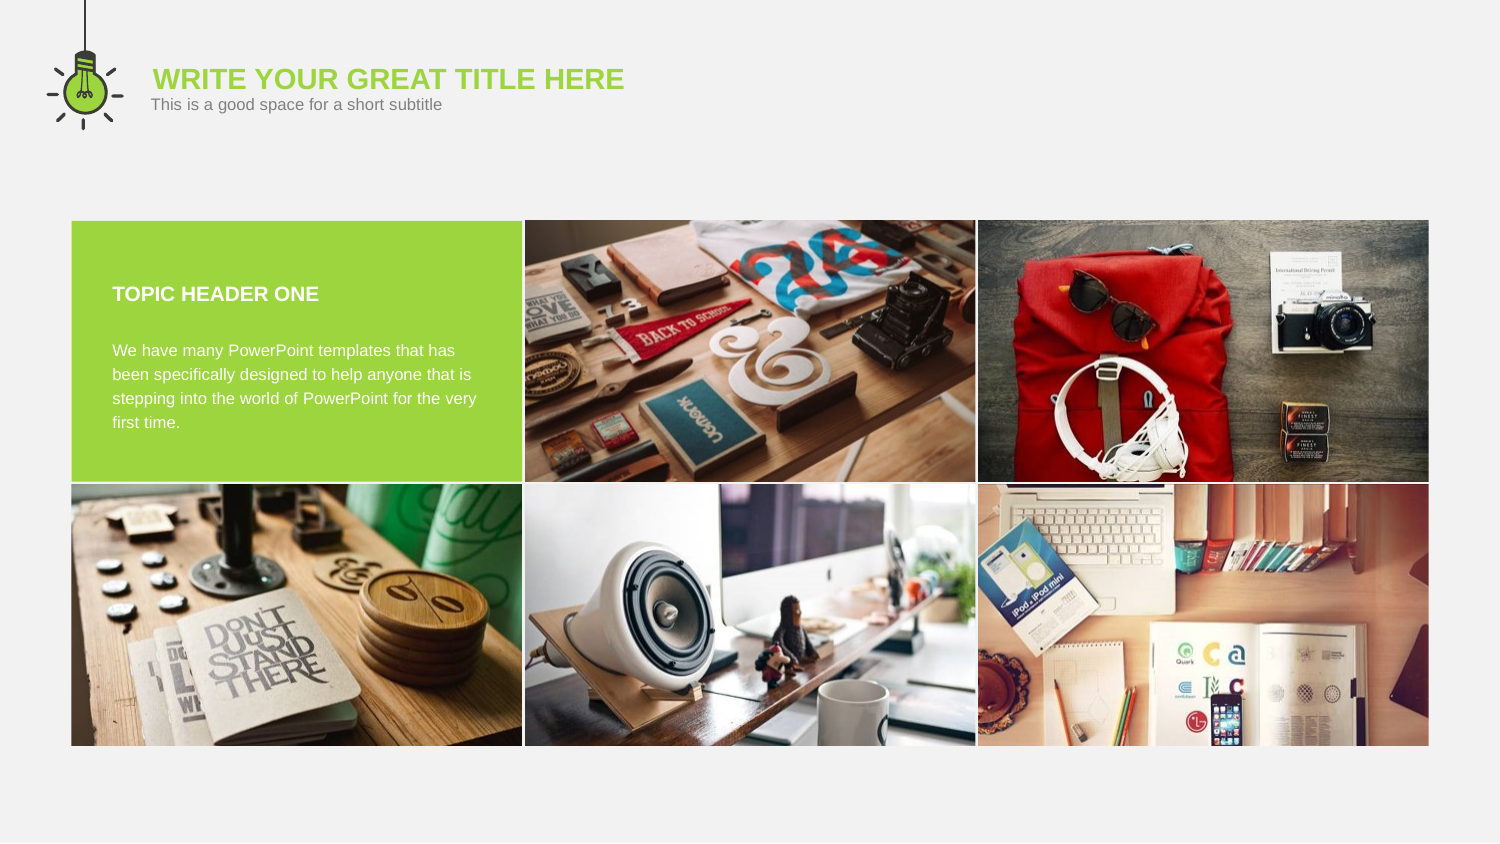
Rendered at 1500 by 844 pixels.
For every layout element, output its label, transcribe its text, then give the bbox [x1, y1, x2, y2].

text_box [978, 484, 1429, 746]
text_box [71, 484, 522, 746]
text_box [46, 0, 124, 131]
text_box [525, 220, 976, 482]
text_box This is a good space for a short subtitle [135, 86, 458, 122]
text_box [978, 220, 1429, 482]
text_box TOPIC HEADER ONE We have many PowerPoint templates that has been specifically designed to help anyone that is stepping into the world of PowerPoint for the very first time. [112, 275, 479, 432]
text_box [71, 220, 523, 482]
text_box WRITE YOUR GREAT TITLE HERE [138, 52, 641, 103]
text_box [525, 484, 976, 746]
